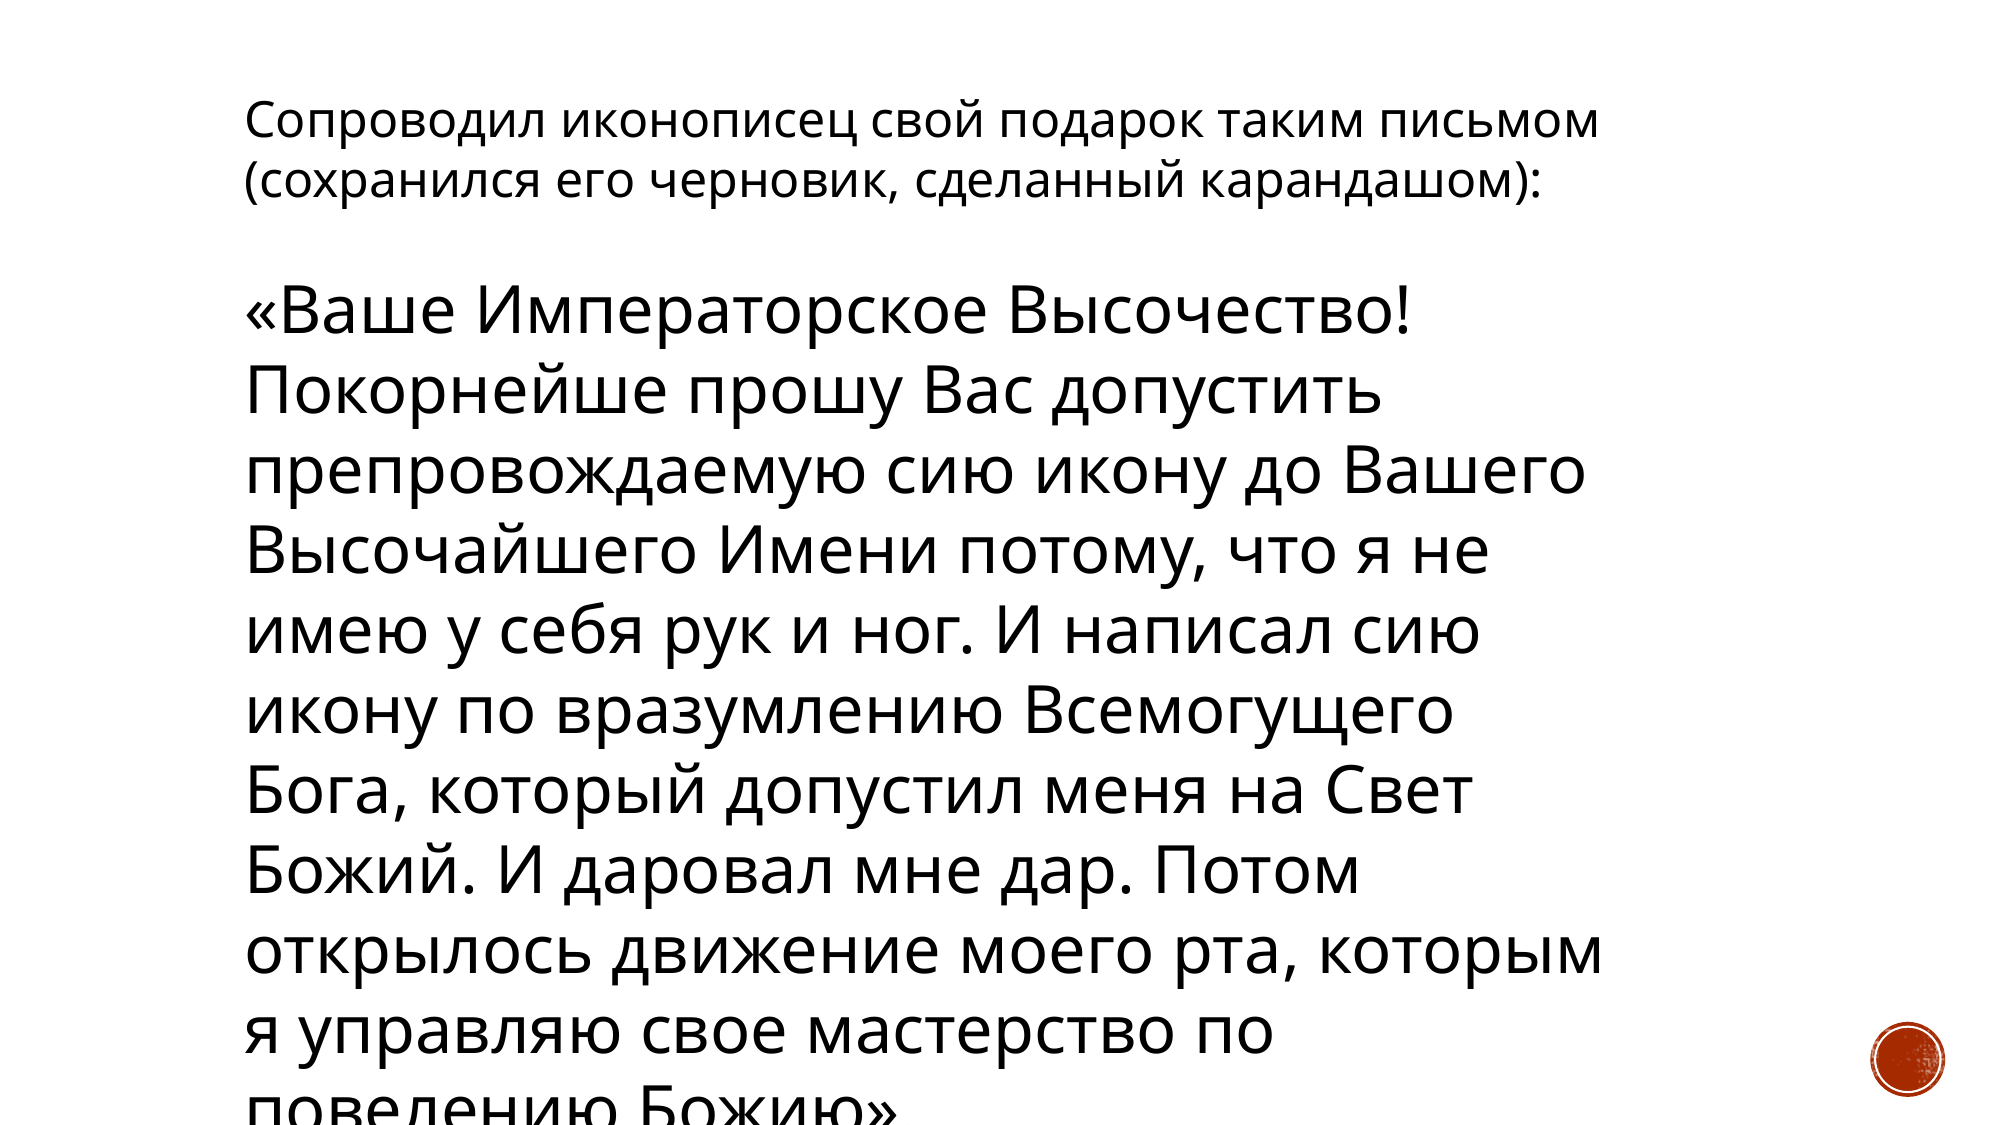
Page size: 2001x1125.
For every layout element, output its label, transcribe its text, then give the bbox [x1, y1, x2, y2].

text_box Сопроводил иконописец свой подарок таким письмом (сохранился его черновик, сделанный карандашом): «Ваше Императорское Высочество! Покорнейше прошу Вас допустить препровождаемую сию икону до Вашего Высочайшего Имени потому, что я не имею у себя рук и ног. И написал сию икону по вразумлению Всемогущего Бога, который допустил меня на Свет Божий. И даровал мне дар. Потом открылось движение моего рта, которым я управляю свое мастерство по повелению Божию». [229, 79, 1644, 1125]
